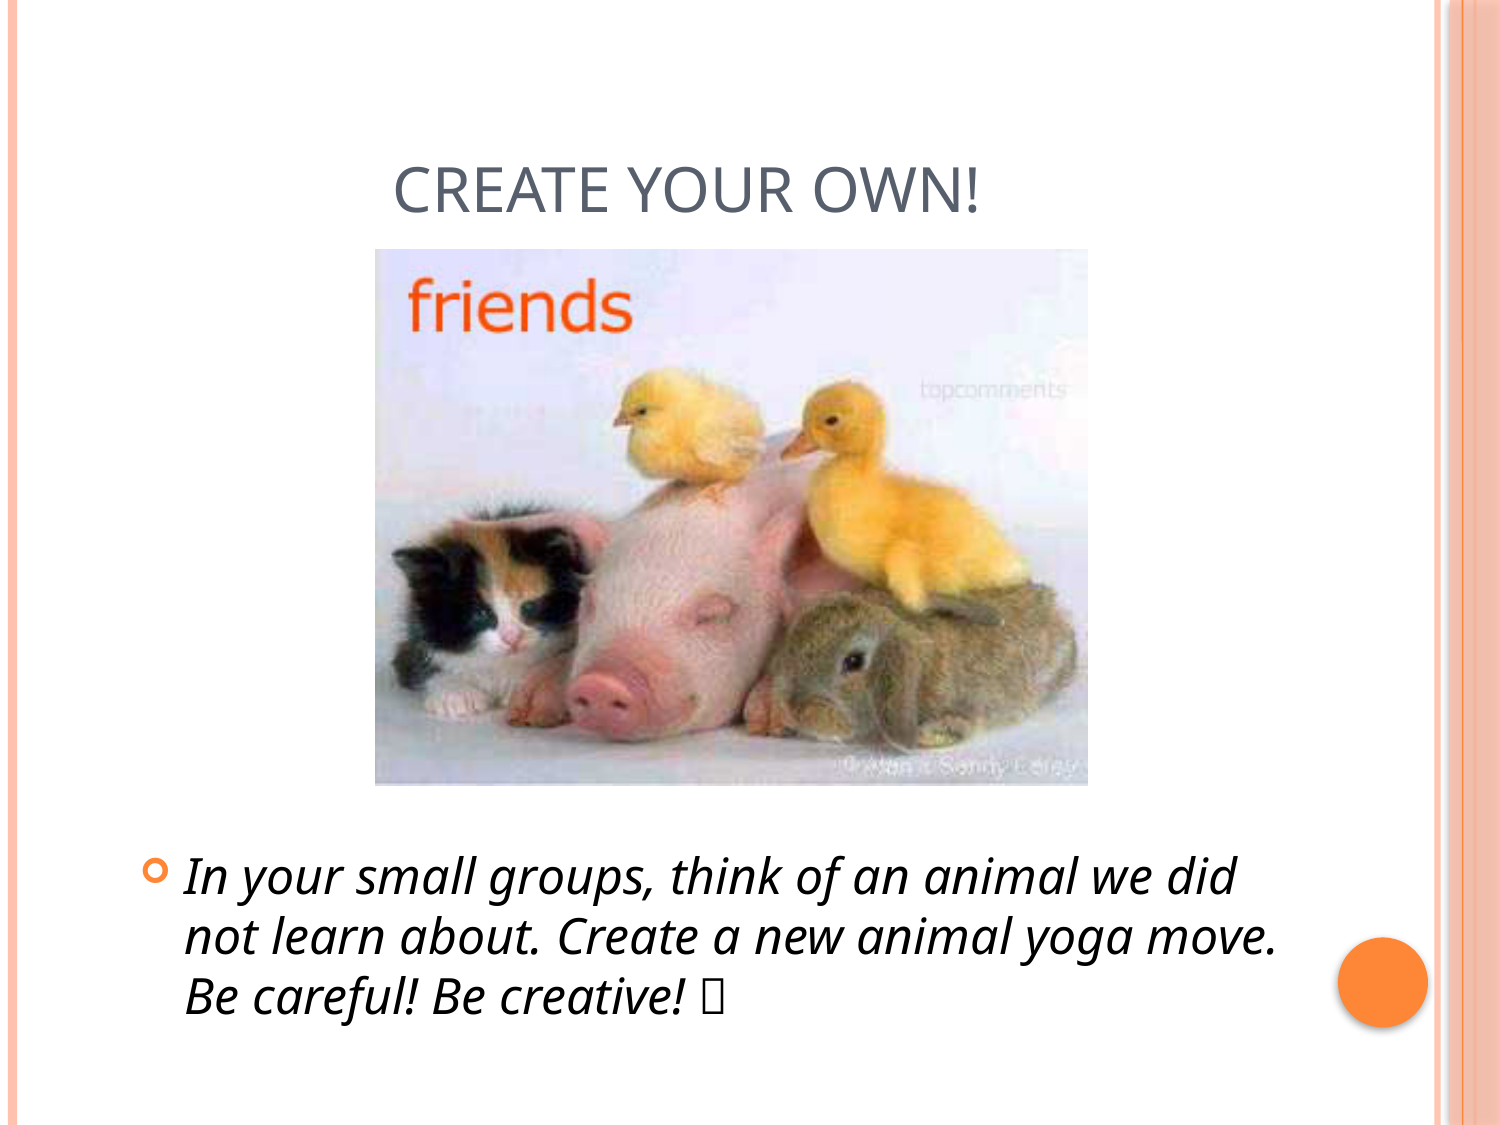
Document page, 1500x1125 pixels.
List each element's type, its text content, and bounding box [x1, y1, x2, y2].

list In your small groups, think of an animal we did not learn about. Create a new animal yoga move. Be careful! Be creative!  [125, 837, 1300, 1062]
title Create your own! [75, 45, 1300, 233]
picture [374, 249, 1088, 787]
